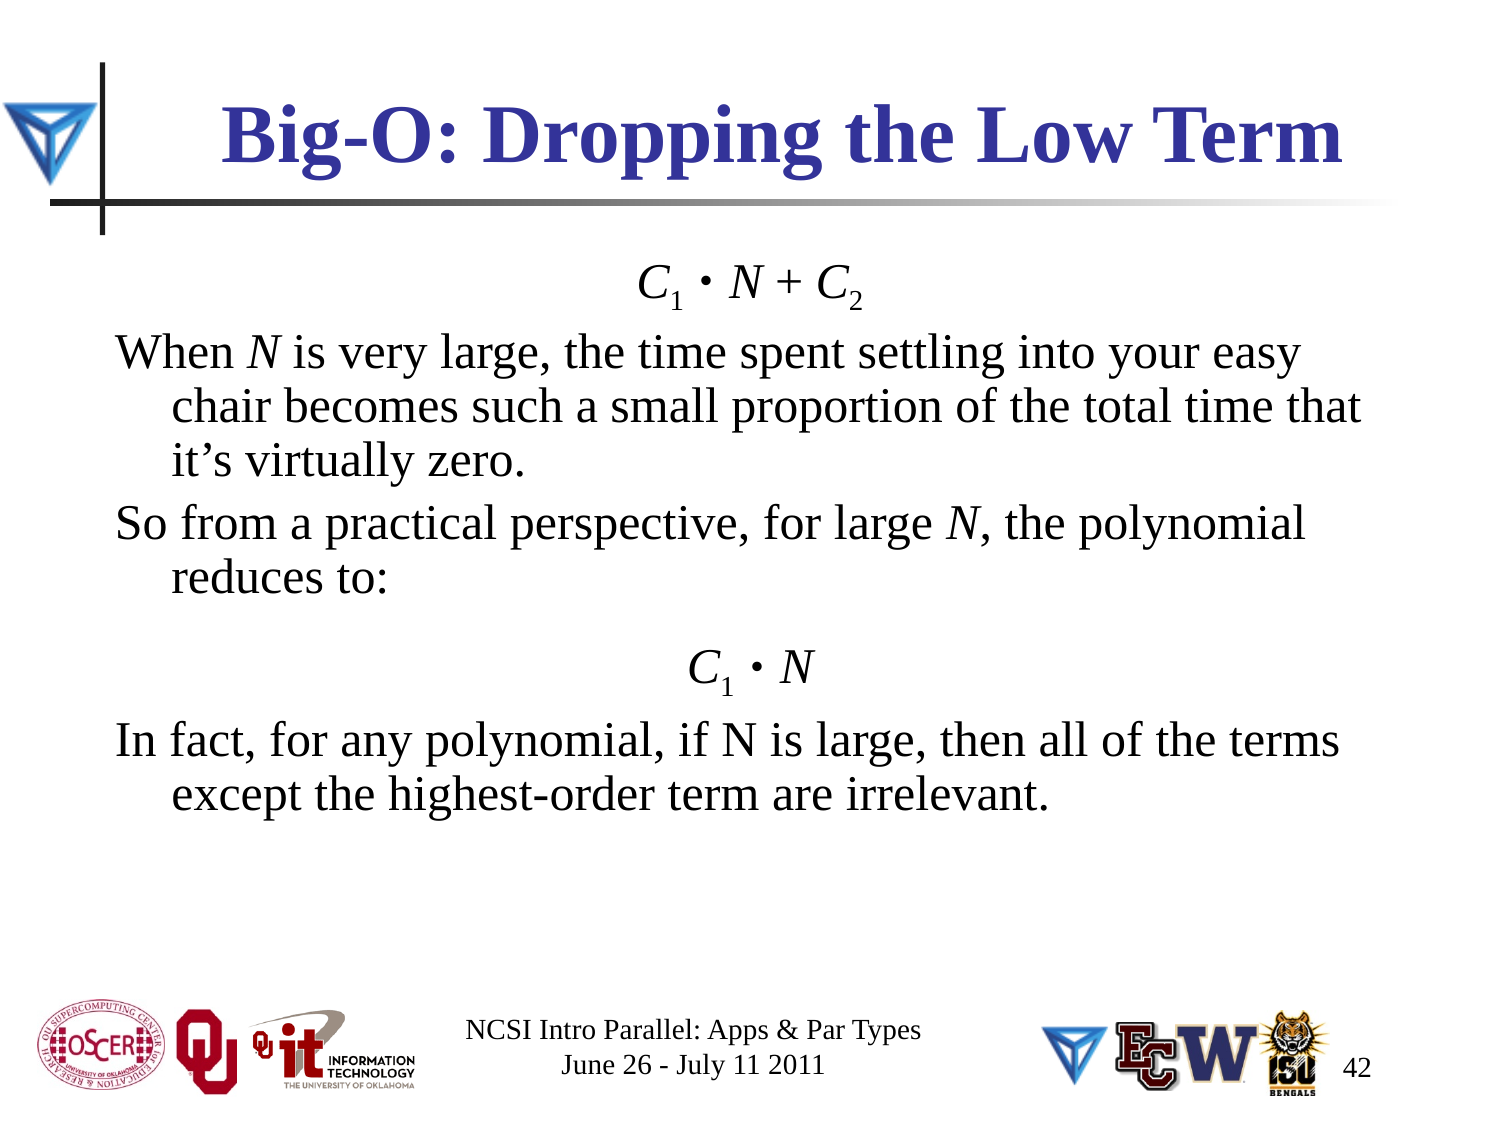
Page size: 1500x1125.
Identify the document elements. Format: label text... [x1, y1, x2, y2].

picture [174, 999, 425, 1099]
footer NCSI Intro Parallel: Apps & Par Types June 26 - July 11 2011 [237, 1012, 1151, 1088]
list C1 . N + C2 When N is very large, the time spent settling into your easy chair becomes such a small proportion of the total time that it’s virtually zero. So from a practical perspective, for large N, the polynomial reduces to: C1 . N In fact, for any polynomial, if N is large, then all of the terms except the highest-order term are irrelevant. [99, 224, 1401, 988]
title Big-O: Dropping the Low Term [124, 74, 1442, 187]
picture [1254, 1010, 1330, 1015]
slide_number 42 [1174, 1015, 1388, 1091]
picture [1254, 1091, 1330, 1096]
picture [0, 99, 99, 190]
picture [1111, 1021, 1174, 1091]
picture [37, 999, 165, 1090]
